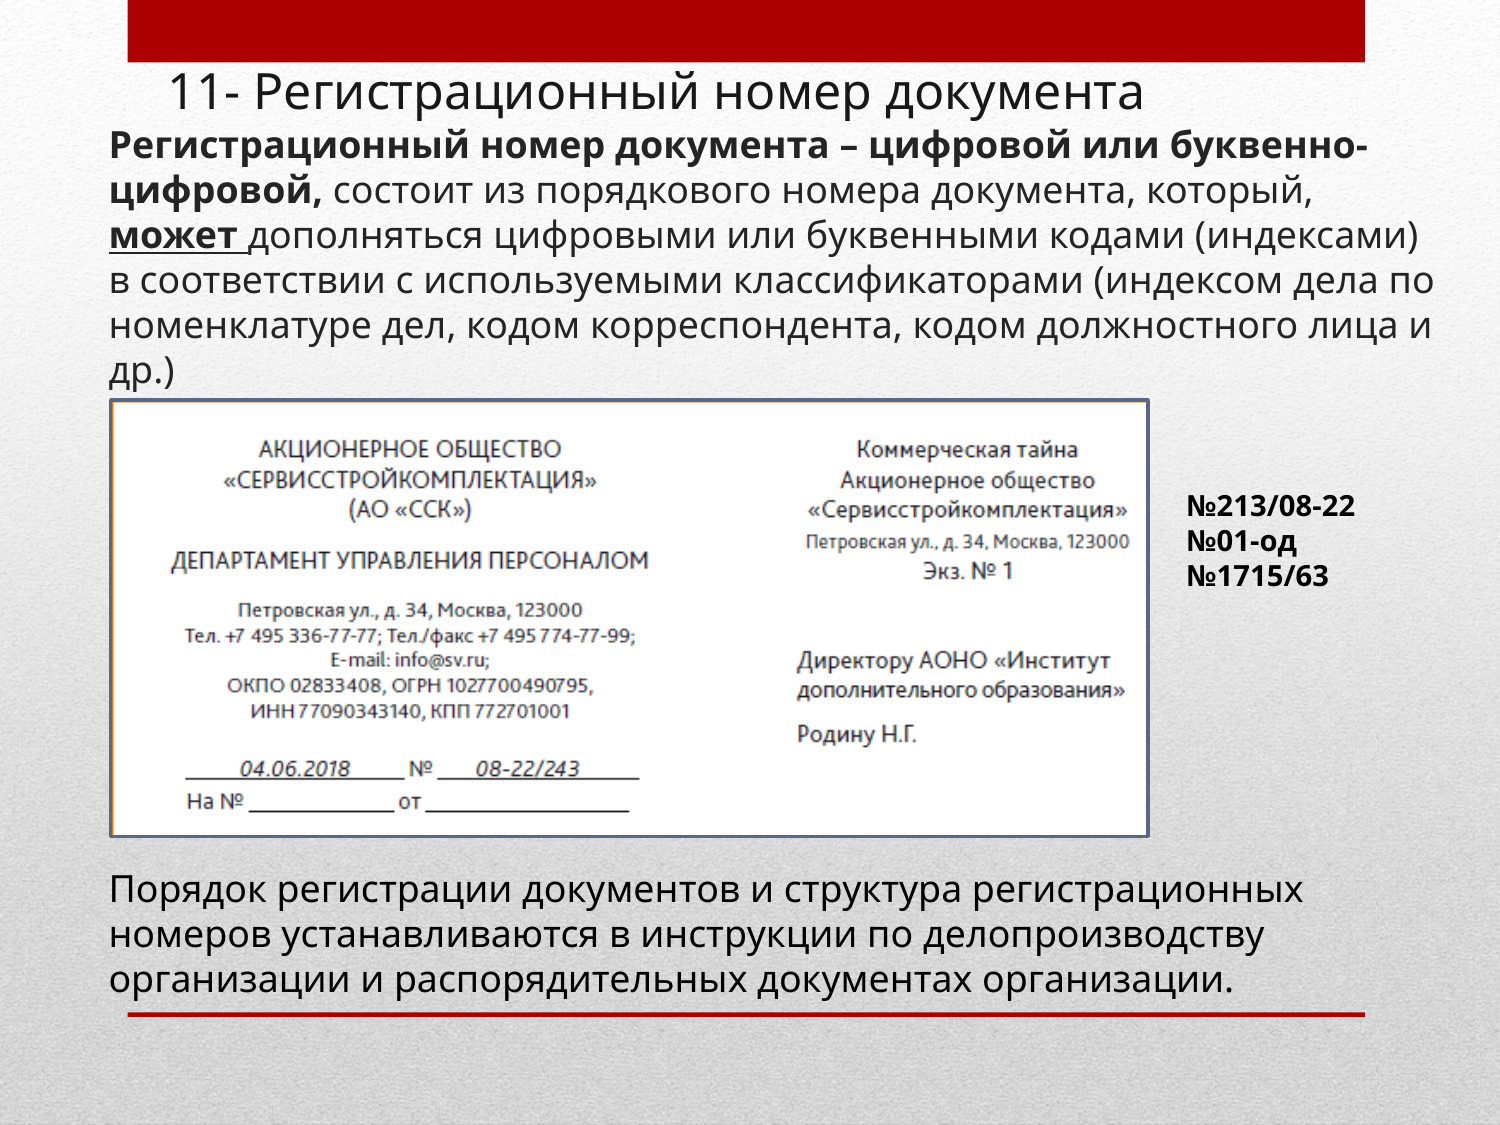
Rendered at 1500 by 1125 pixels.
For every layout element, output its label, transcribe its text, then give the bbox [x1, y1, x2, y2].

title 11- Регистрационный номер документа [152, 42, 1500, 127]
text_box №213/08-22 №01-од №1715/63 [1171, 480, 1442, 601]
text_box Регистрационный номер документа – цифровой или буквенно-цифровой, состоит из порядкового номера документа, который, может дополняться цифровыми или буквенными кодами (индексами) в соответствии с используемыми классификаторами (индексом дела по номенклатуре дел, кодом корреспондента, кодом должностного лица и др.) [93, 113, 1456, 399]
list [111, 400, 1148, 836]
text_box Порядок регистрации документов и структура регистрационных номеров устанавливаются в инструкции по делопроизводству организации и распорядительных документах организации. [93, 857, 1442, 1008]
